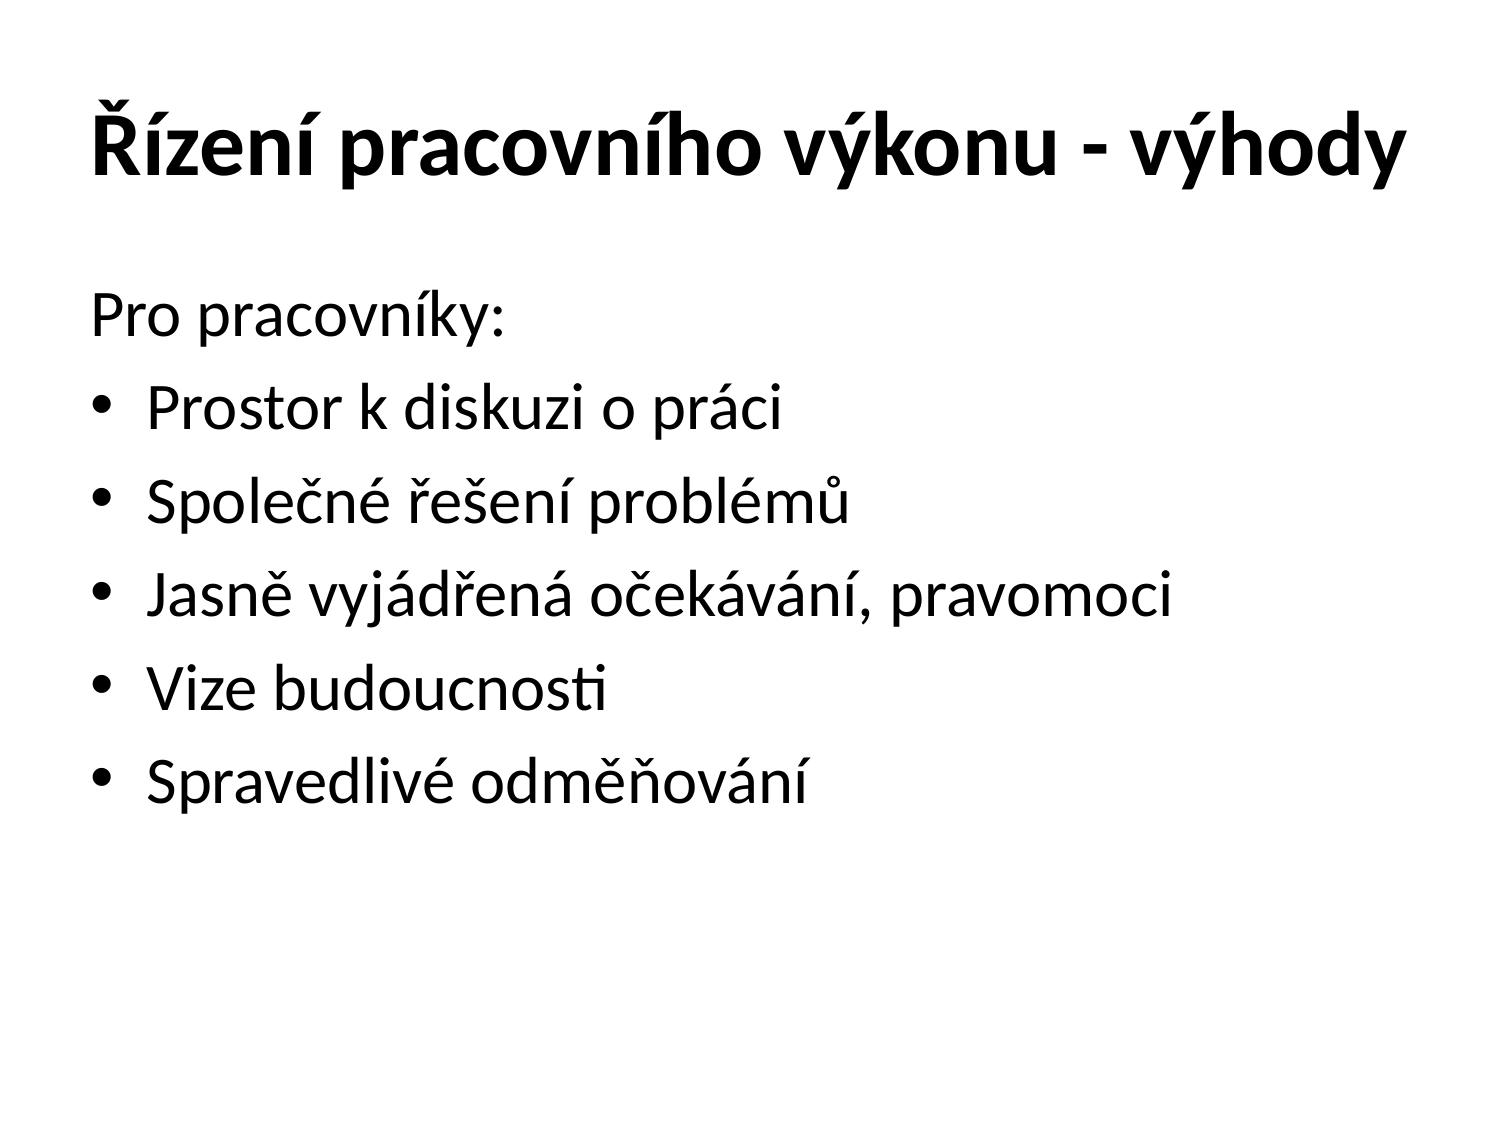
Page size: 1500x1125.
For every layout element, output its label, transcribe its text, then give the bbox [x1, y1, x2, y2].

list Pro pracovníky: Prostor k diskuzi o práci Společné řešení problémů Jasně vyjádřená očekávání, pravomoci Vize budoucnosti Spravedlivé odměňování [75, 262, 1425, 1005]
title Řízení pracovního výkonu - výhody [75, 45, 1425, 233]
